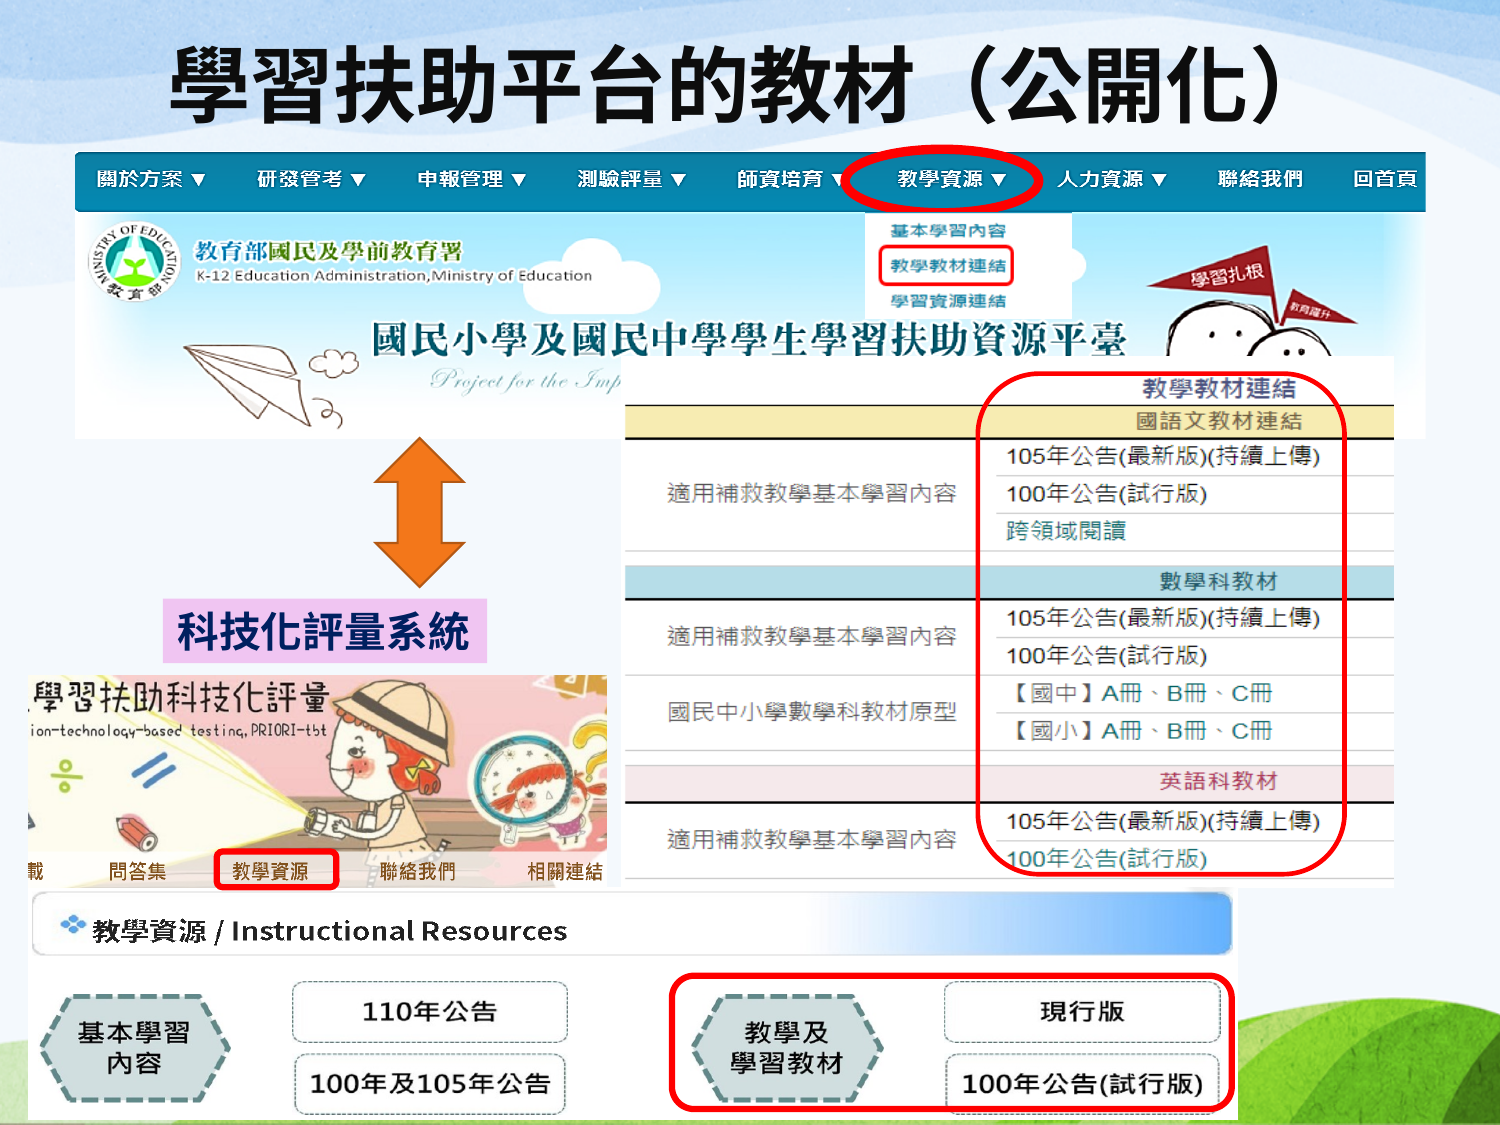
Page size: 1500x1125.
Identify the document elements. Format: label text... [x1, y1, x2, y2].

text_box 科技化評量系統 [162, 598, 488, 664]
picture [0, 0, 1500, 1125]
text_box [373, 438, 467, 589]
title 學習扶助平台的教材（公開化） [75, 30, 1425, 150]
